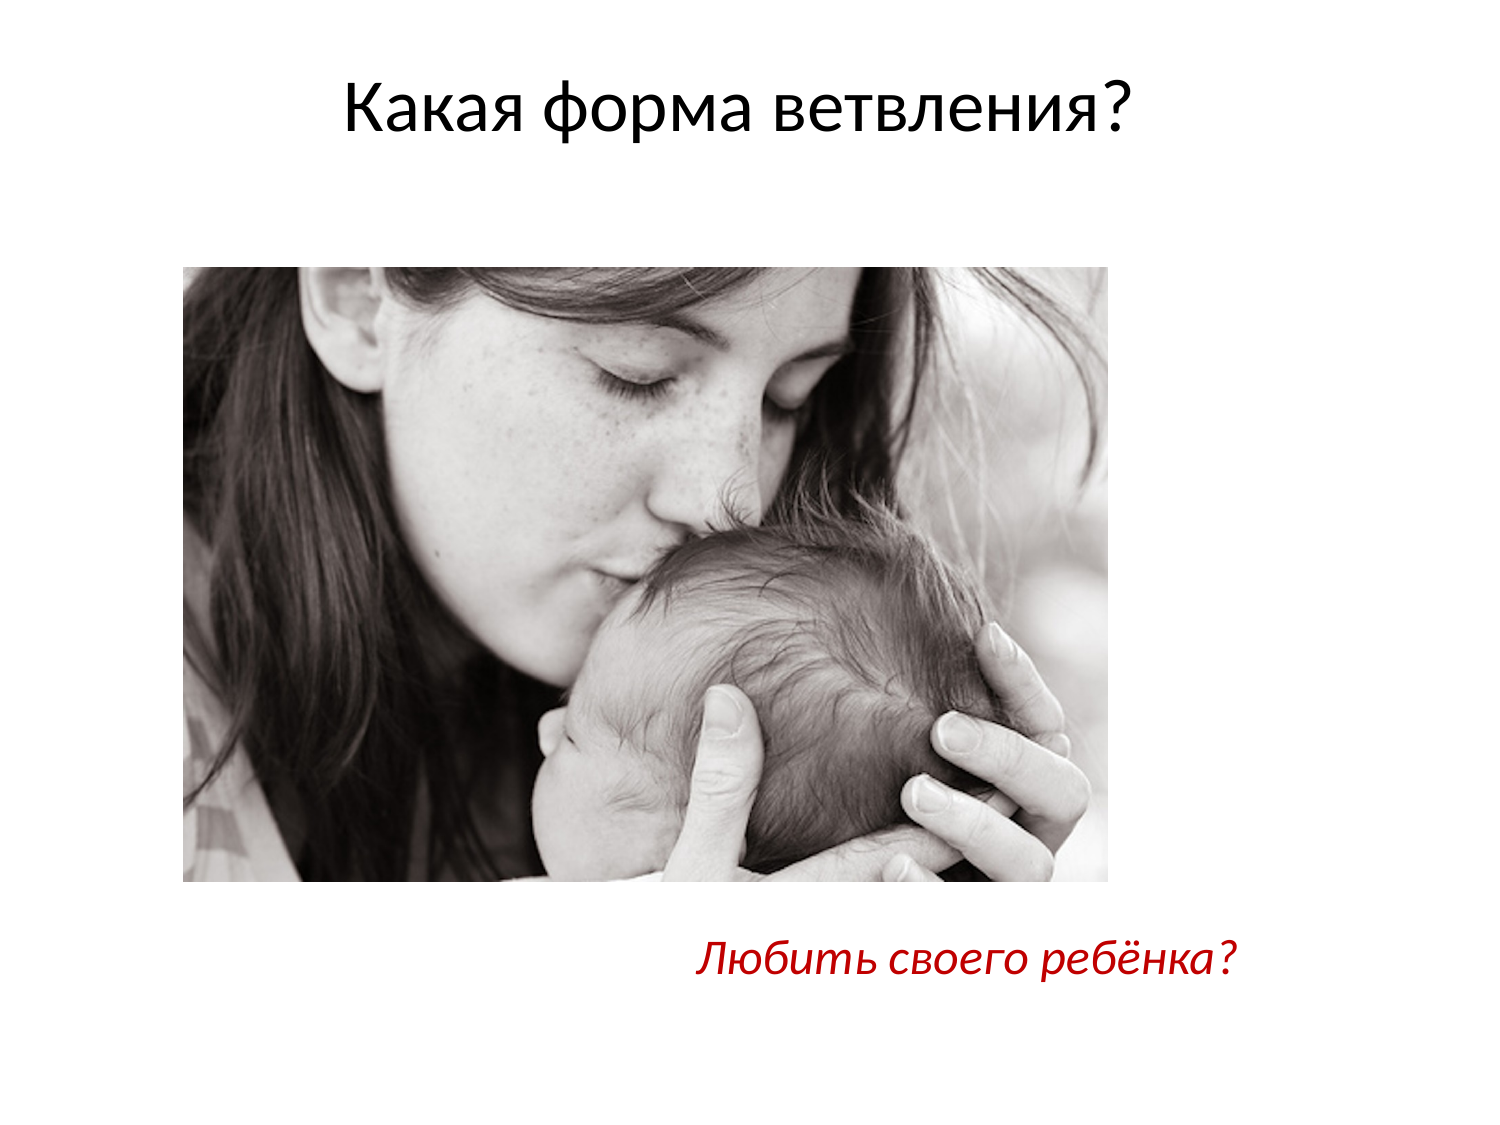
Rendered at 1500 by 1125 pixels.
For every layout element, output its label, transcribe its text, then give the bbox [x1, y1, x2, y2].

text_box Любить своего ребёнка? [680, 916, 1437, 992]
title Какая форма ветвления? [64, 42, 1415, 161]
picture [182, 266, 1109, 882]
